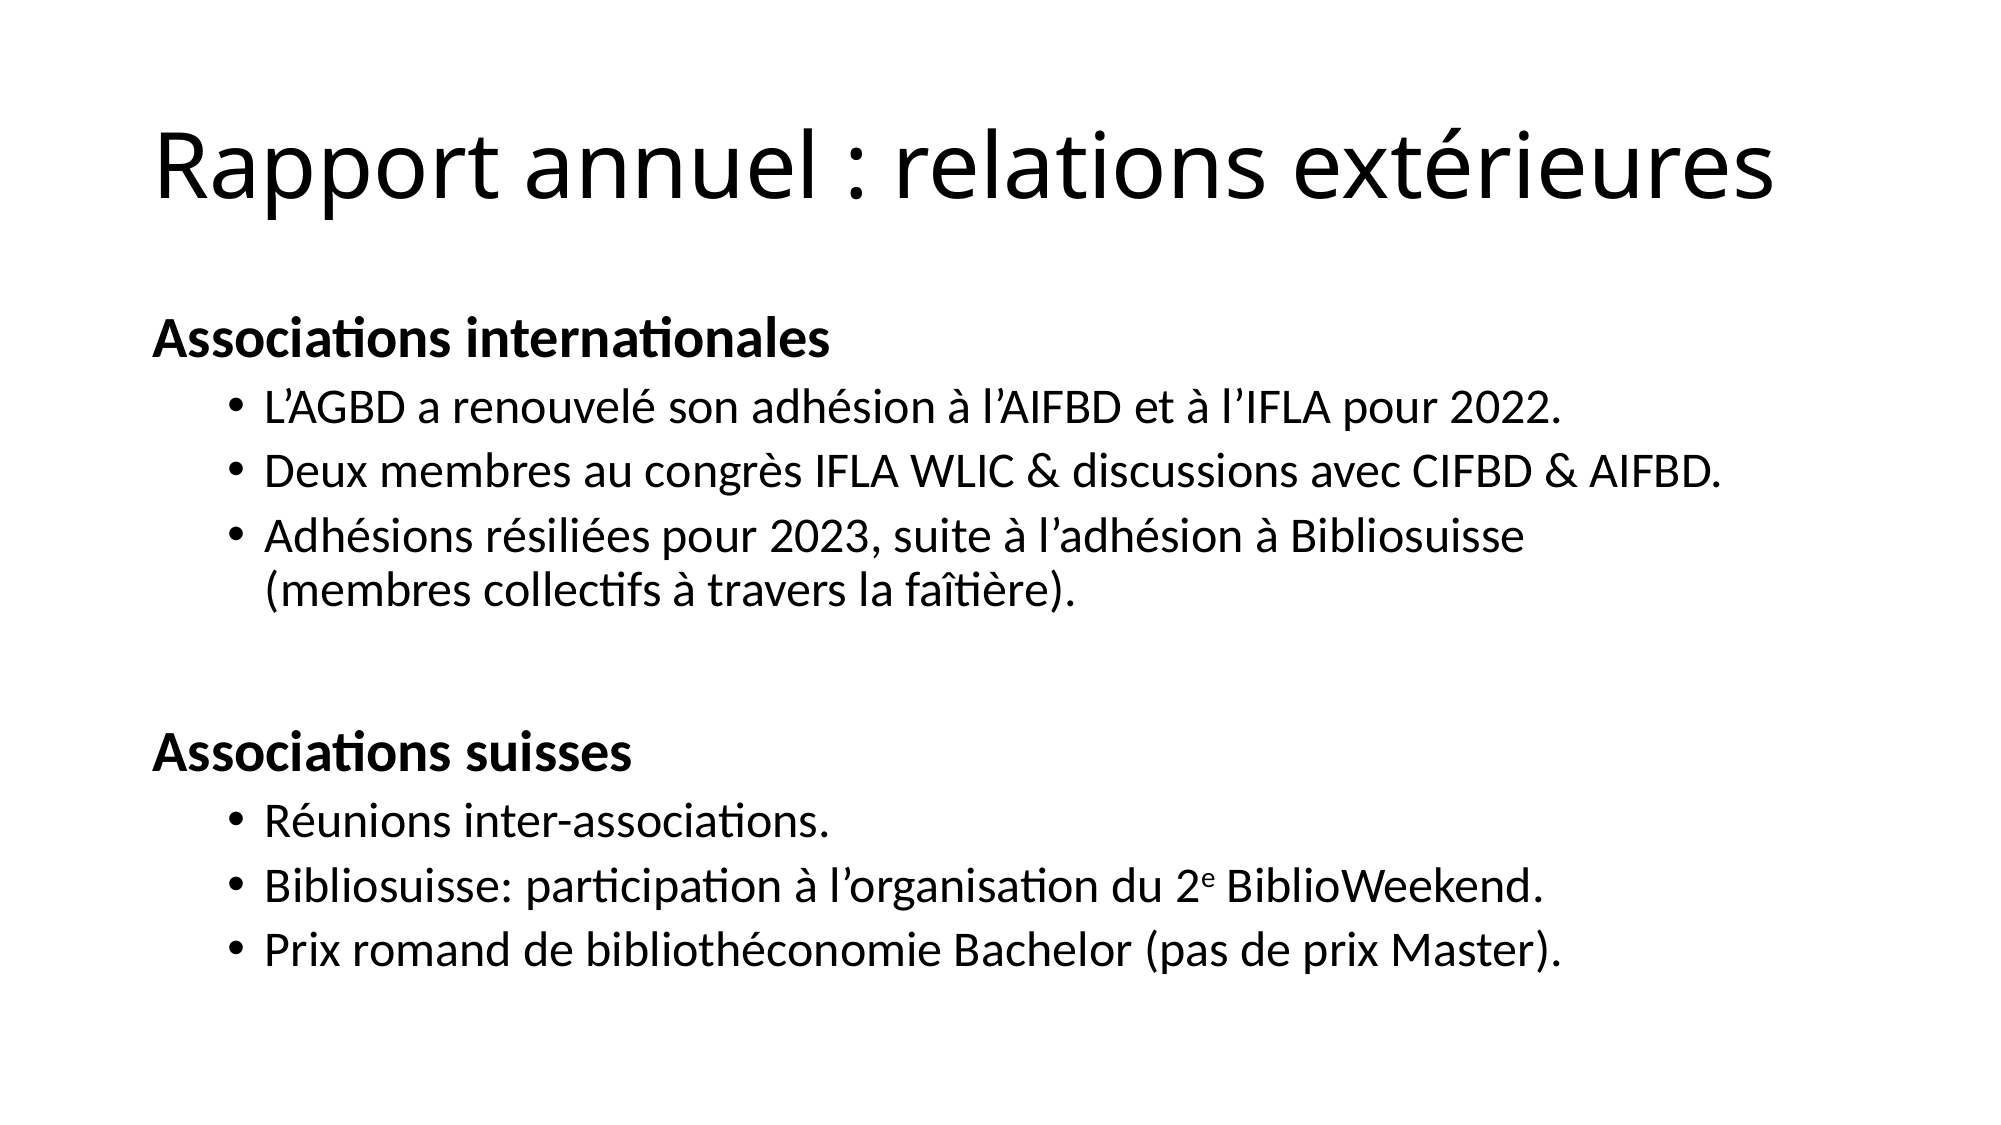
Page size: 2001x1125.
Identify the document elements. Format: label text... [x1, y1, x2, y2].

title Rapport annuel : relations extérieures [137, 59, 1863, 278]
list Associations internationales L’AGBD a renouvelé son adhésion à l’AIFBD et à l’IFLA pour 2022. Deux membres au congrès IFLA WLIC & discussions avec CIFBD & AIFBD. Adhésions résiliées pour 2023, suite à l’adhésion à Bibliosuisse (membres collectifs à travers la faîtière). Associations suisses Réunions inter-associations. Bibliosuisse: participation à l’organisation du 2e BiblioWeekend. Prix romand de bibliothéconomie Bachelor (pas de prix Master). [137, 299, 1863, 1014]
